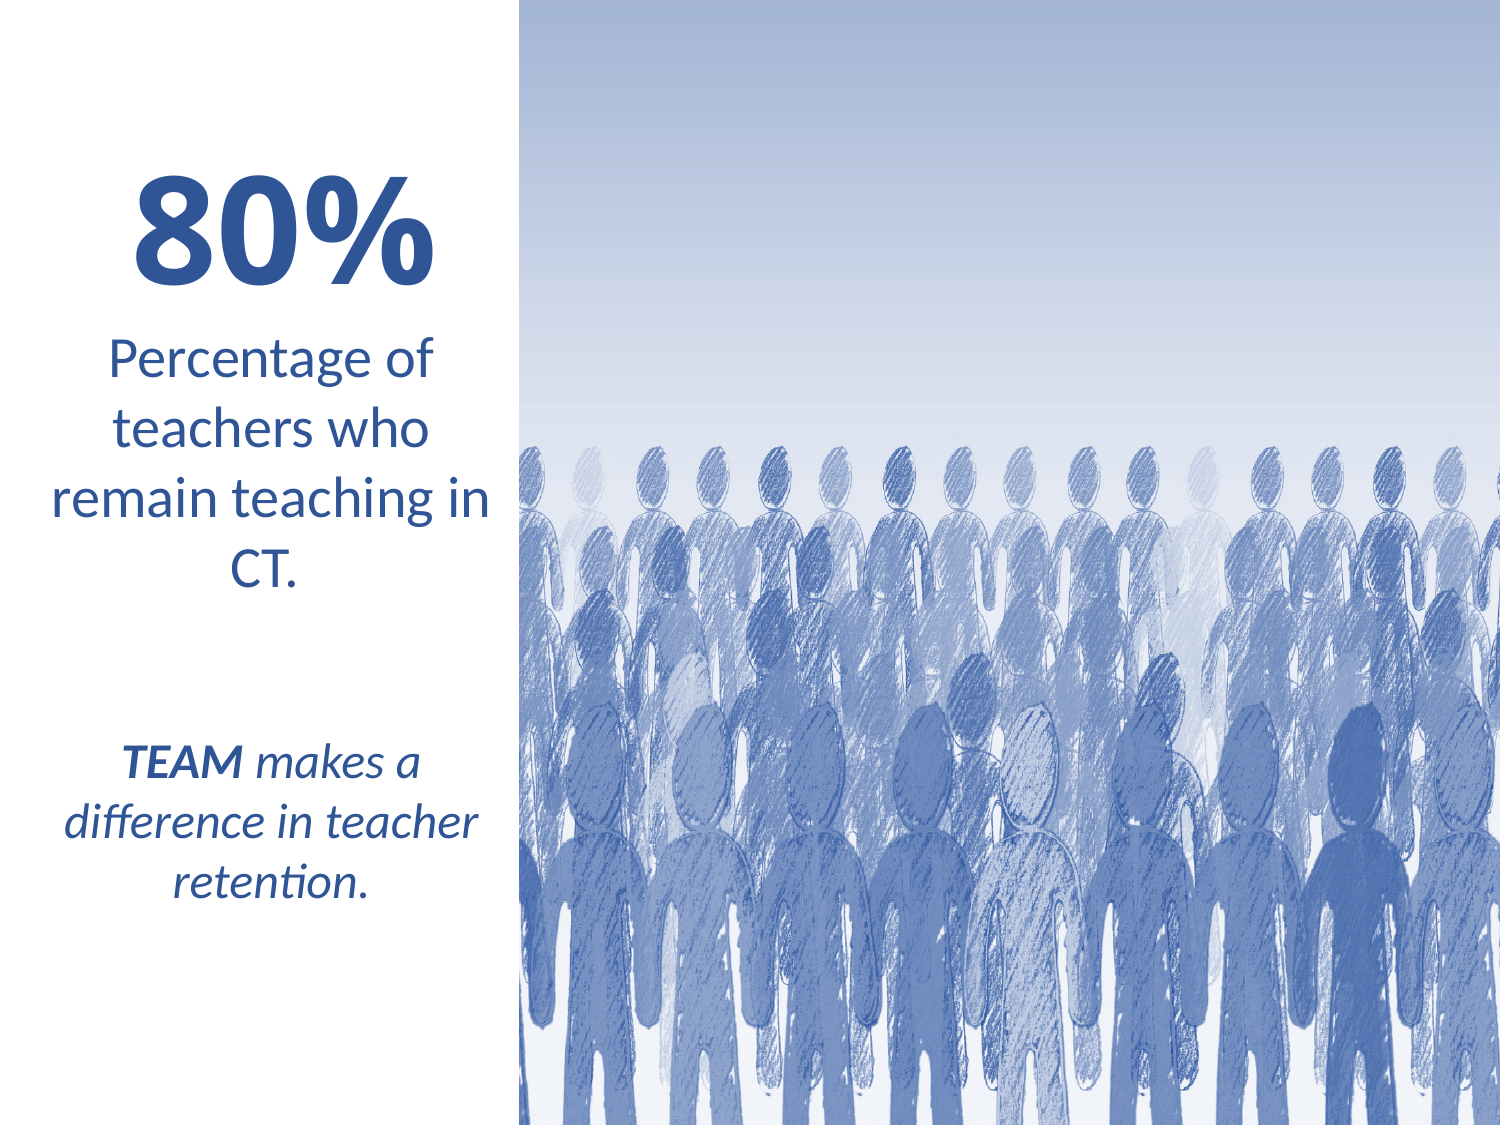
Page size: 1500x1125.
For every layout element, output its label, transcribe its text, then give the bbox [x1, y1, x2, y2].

text_box 80% [23, 127, 519, 311]
text_box Percentage of teachers who remain teaching in CT. TEAM makes a difference in teacher retention. [11, 311, 519, 917]
picture [519, 0, 1500, 1125]
